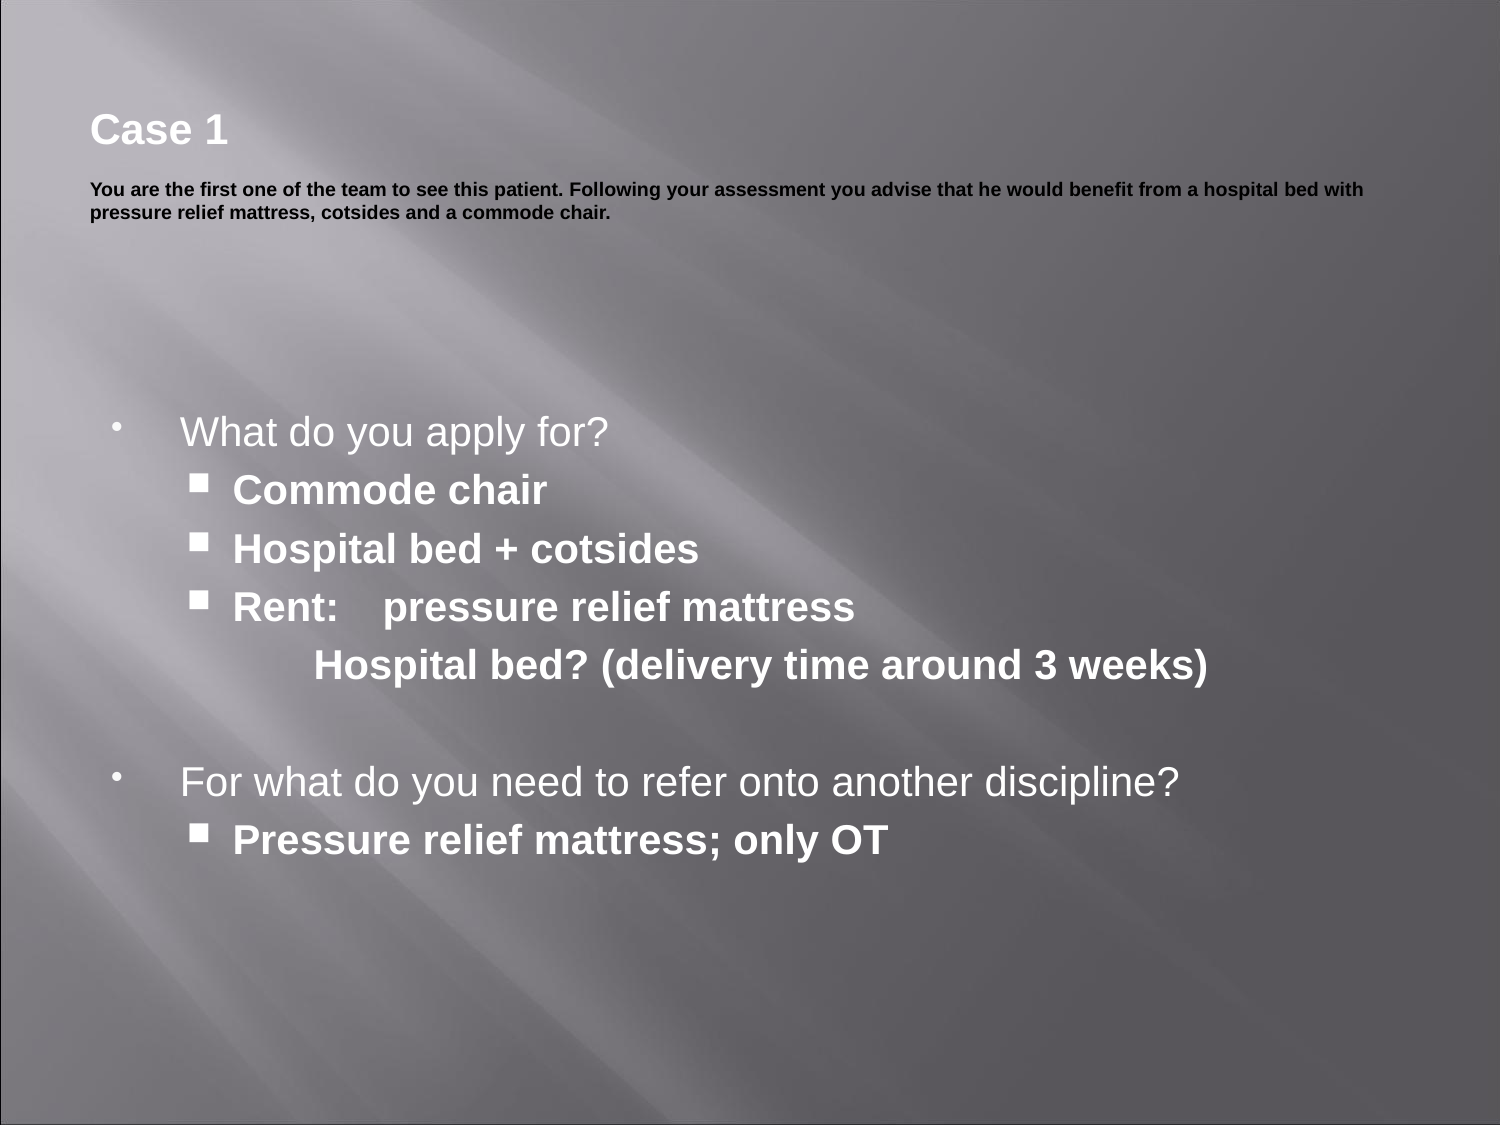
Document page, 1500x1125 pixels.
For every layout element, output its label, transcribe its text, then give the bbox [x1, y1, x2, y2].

list What do you apply for? Commode chair Hospital bed + cotsides Rent: pressure relief mattress Hospital bed? (delivery time around 3 weeks) For what do you need to refer onto another discipline? Pressure relief mattress; only OT [75, 397, 1425, 1005]
picture [0, 0, 1500, 1125]
title Case 1 You are the first one of the team to see this patient. Following your assessment you advise that he would benefit from a hospital bed with pressure relief mattress, cotsides and a commode chair. [75, 45, 1425, 233]
